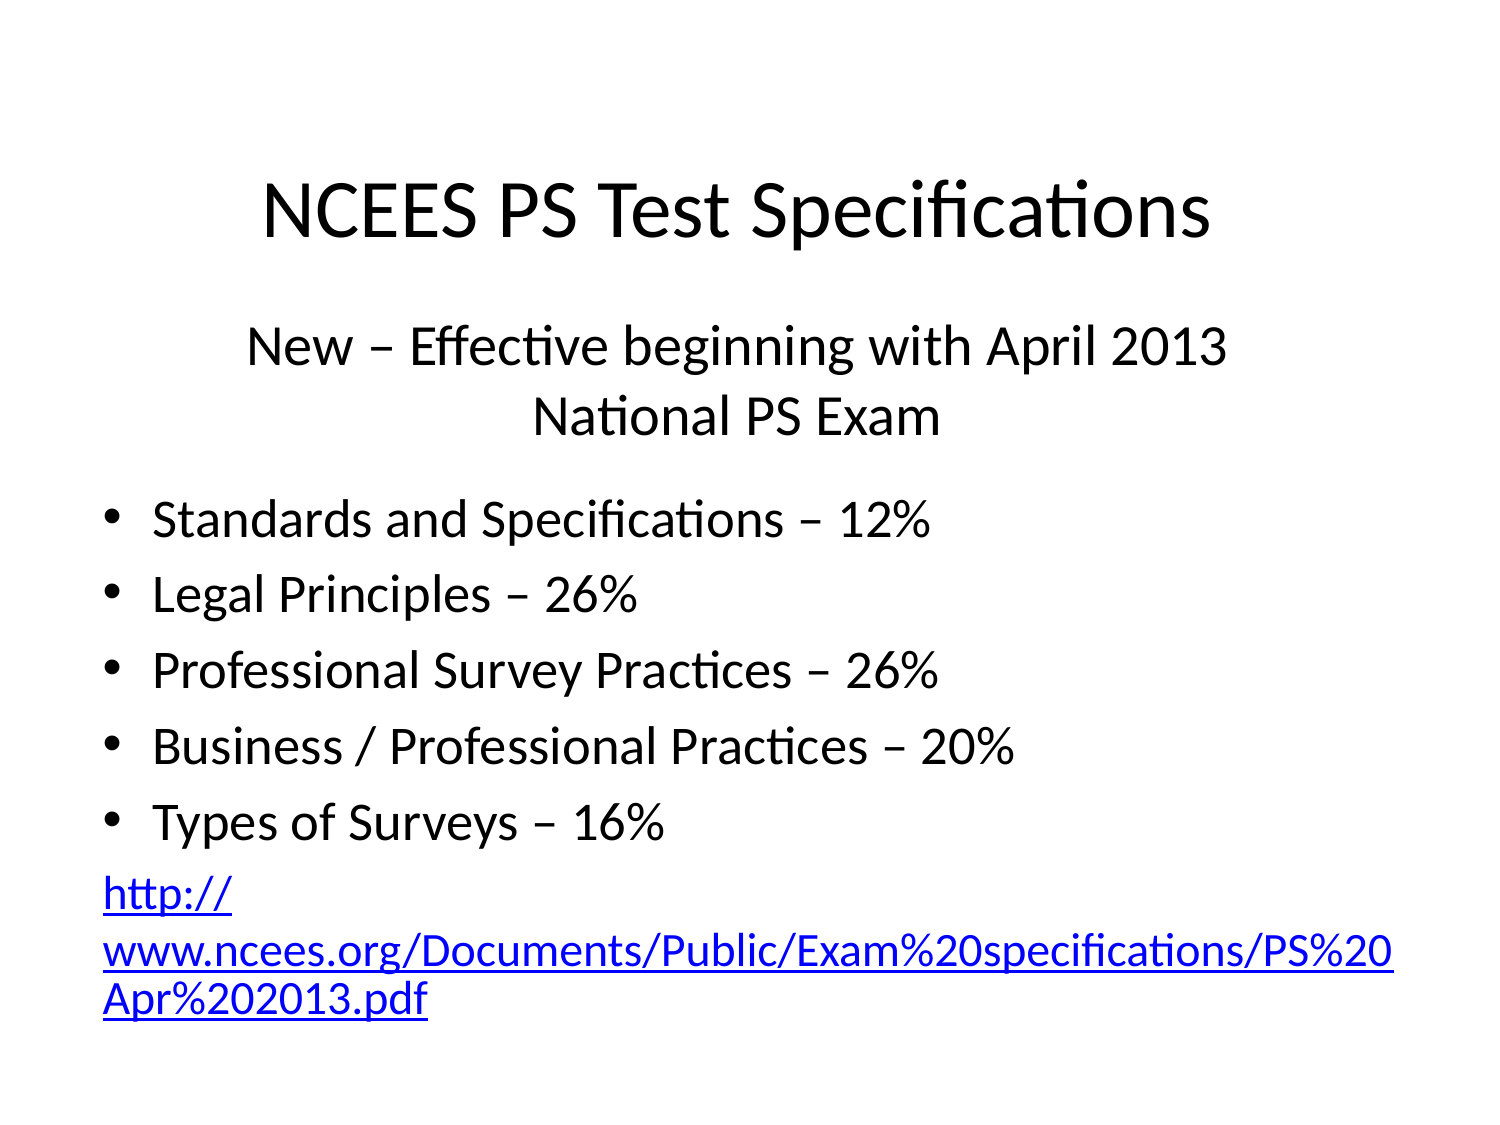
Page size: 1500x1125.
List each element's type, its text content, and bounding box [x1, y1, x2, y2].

text_box New – Effective beginning with April 2013 National PS Exam [137, 299, 1338, 475]
text_box NCEES PS Test Specifications [93, 68, 1382, 262]
list Standards and Specifications – 12% Legal Principles – 26% Professional Survey Practices – 26% Business / Professional Practices – 20% Types of Surveys – 16% http://www.ncees.org/Documents/Public/Exam%20specifications/PS%20Apr%202013.pdf [87, 474, 1413, 988]
